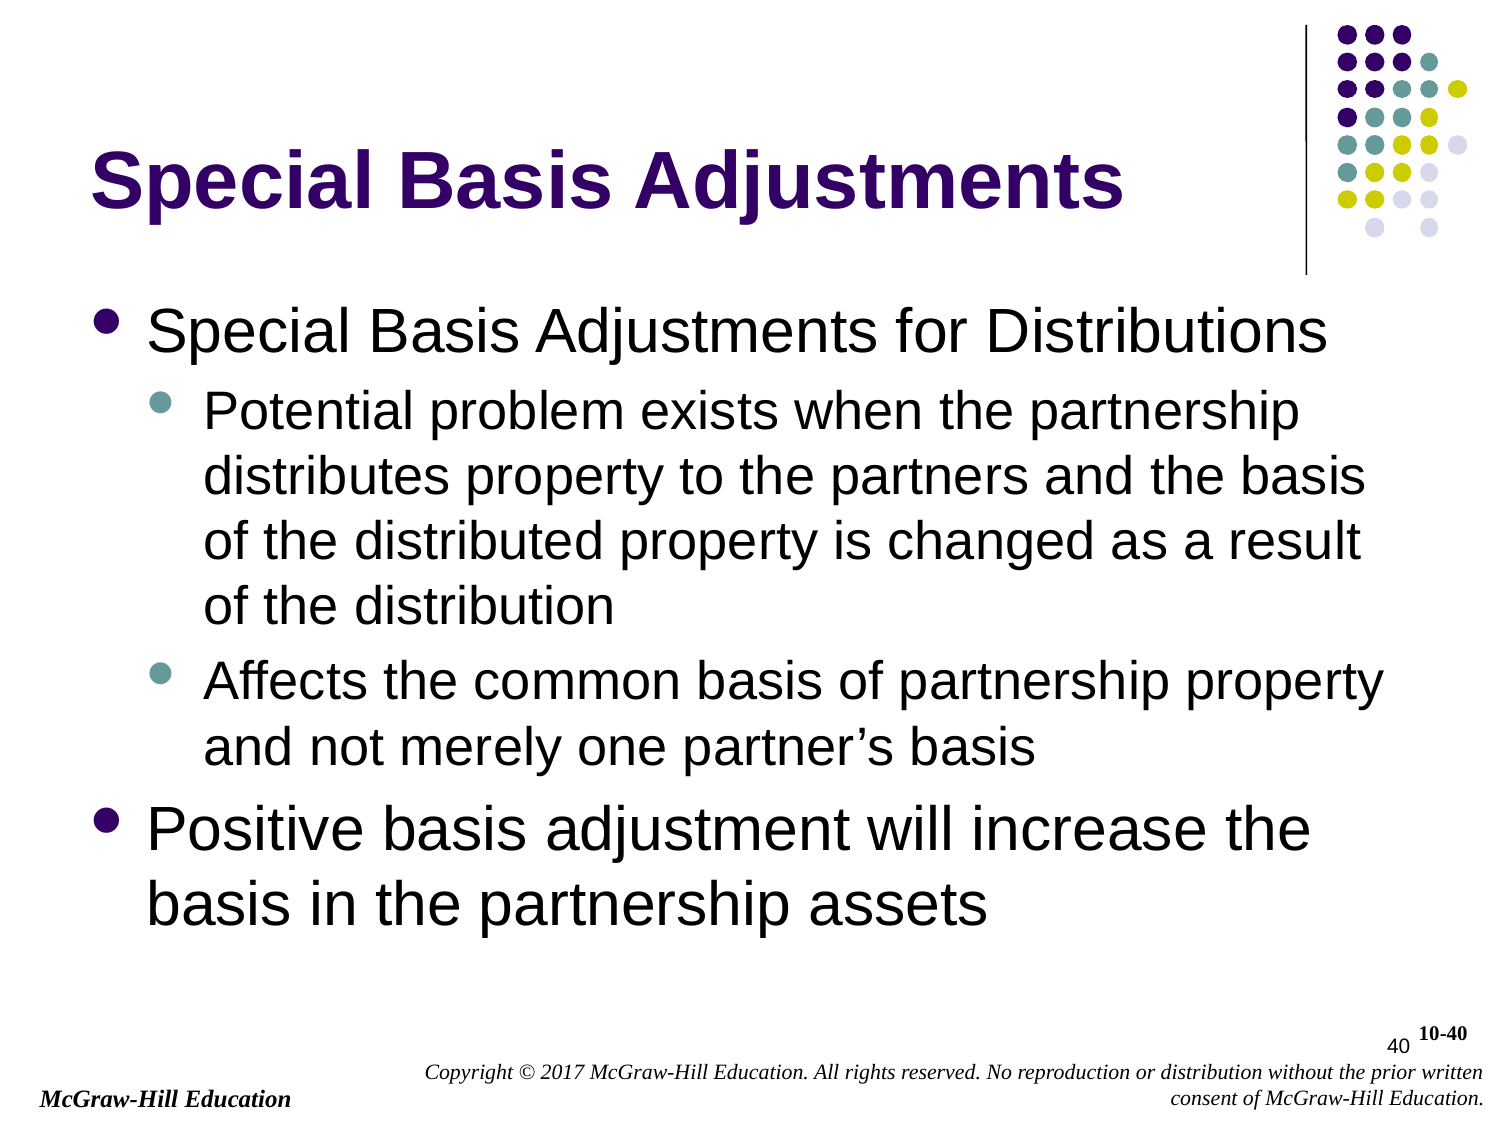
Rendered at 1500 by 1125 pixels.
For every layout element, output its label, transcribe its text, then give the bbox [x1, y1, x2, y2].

title Special Basis Adjustments [75, 112, 1163, 233]
slide_number 40 [1074, 1024, 1426, 1101]
list Special Basis Adjustments for Distributions Potential problem exists when the partnership distributes property to the partners and the basis of the distributed property is changed as a result of the distribution Affects the common basis of partnership property and not merely one partner’s basis Positive basis adjustment will increase the basis in the partnership assets [75, 282, 1425, 988]
